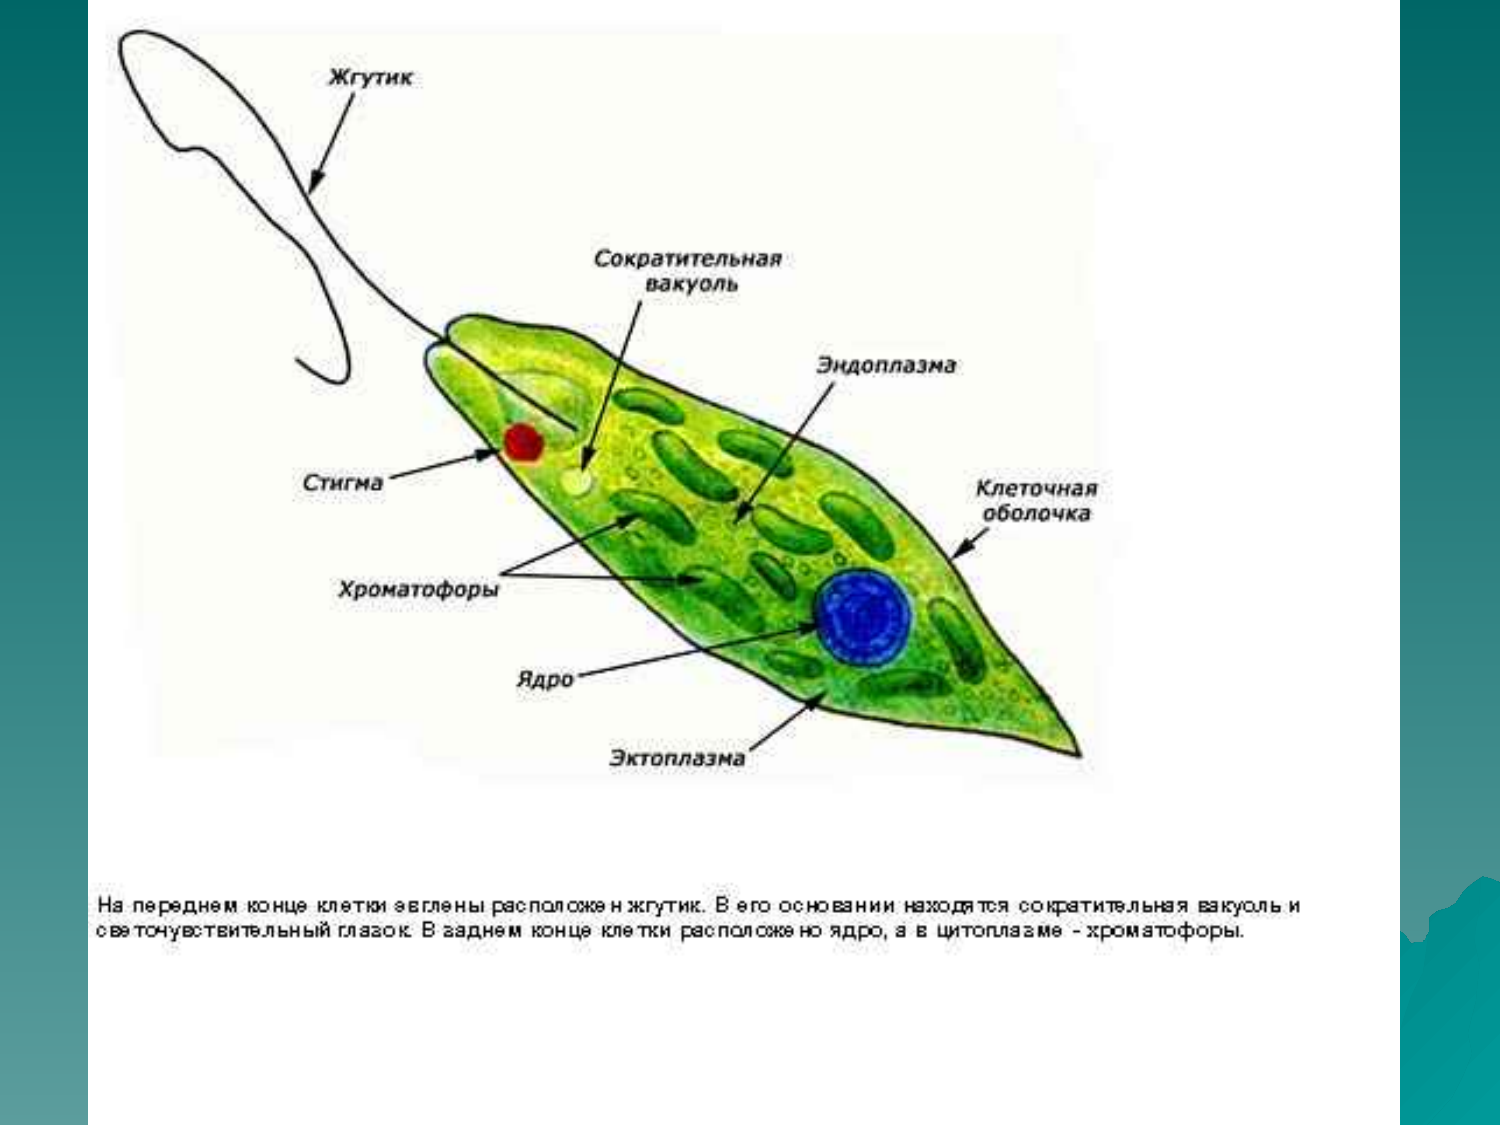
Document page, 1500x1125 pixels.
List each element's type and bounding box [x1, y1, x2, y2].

list [88, 0, 1400, 1125]
